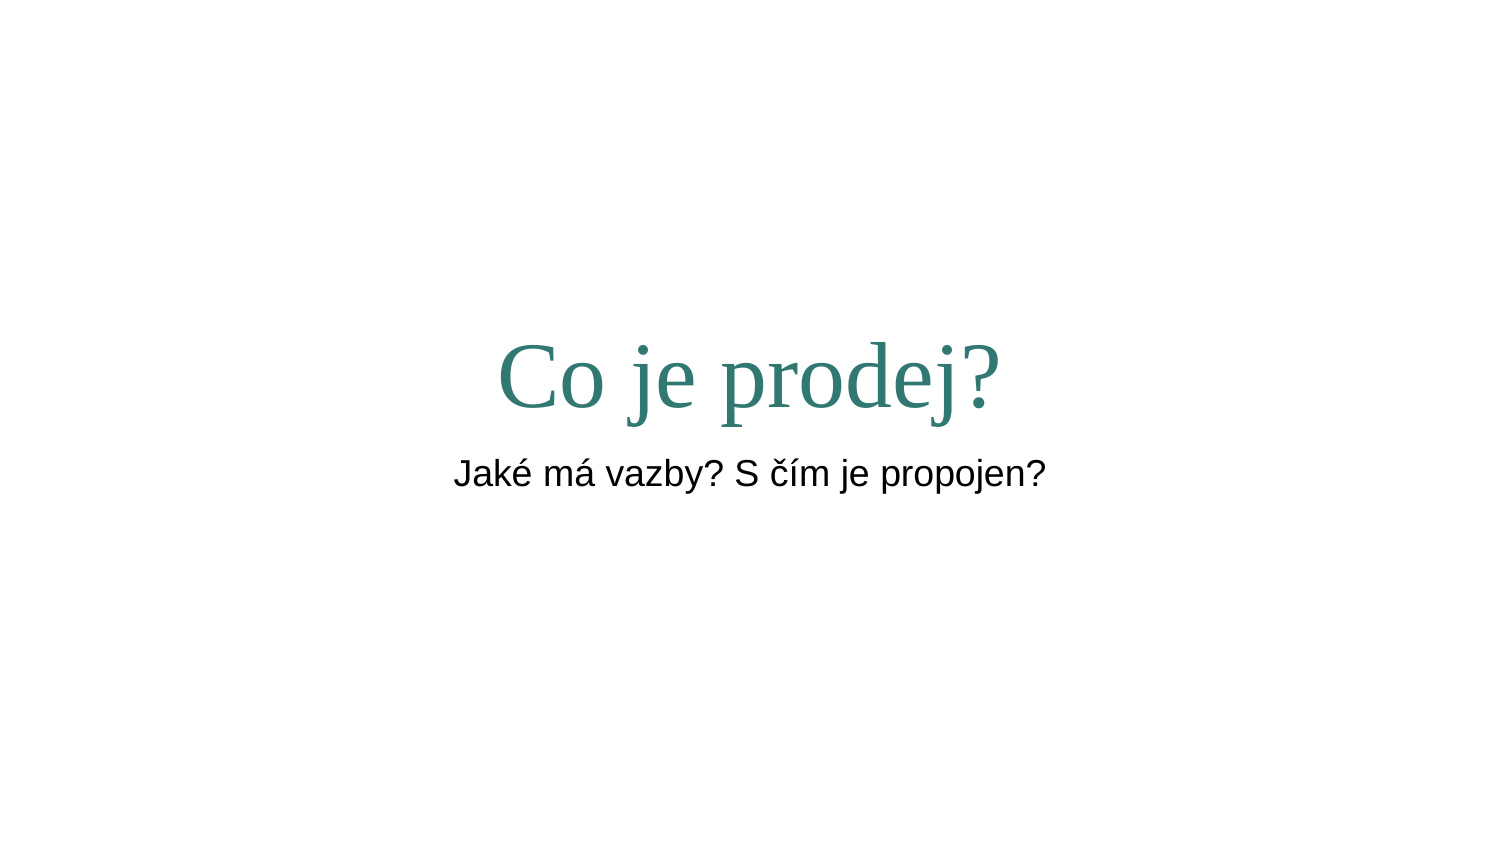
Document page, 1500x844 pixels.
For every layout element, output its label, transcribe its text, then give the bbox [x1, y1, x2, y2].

title Co je prodej? [187, 138, 1313, 432]
subtitle Jaké má vazby? S čím je propojen? [187, 443, 1313, 647]
